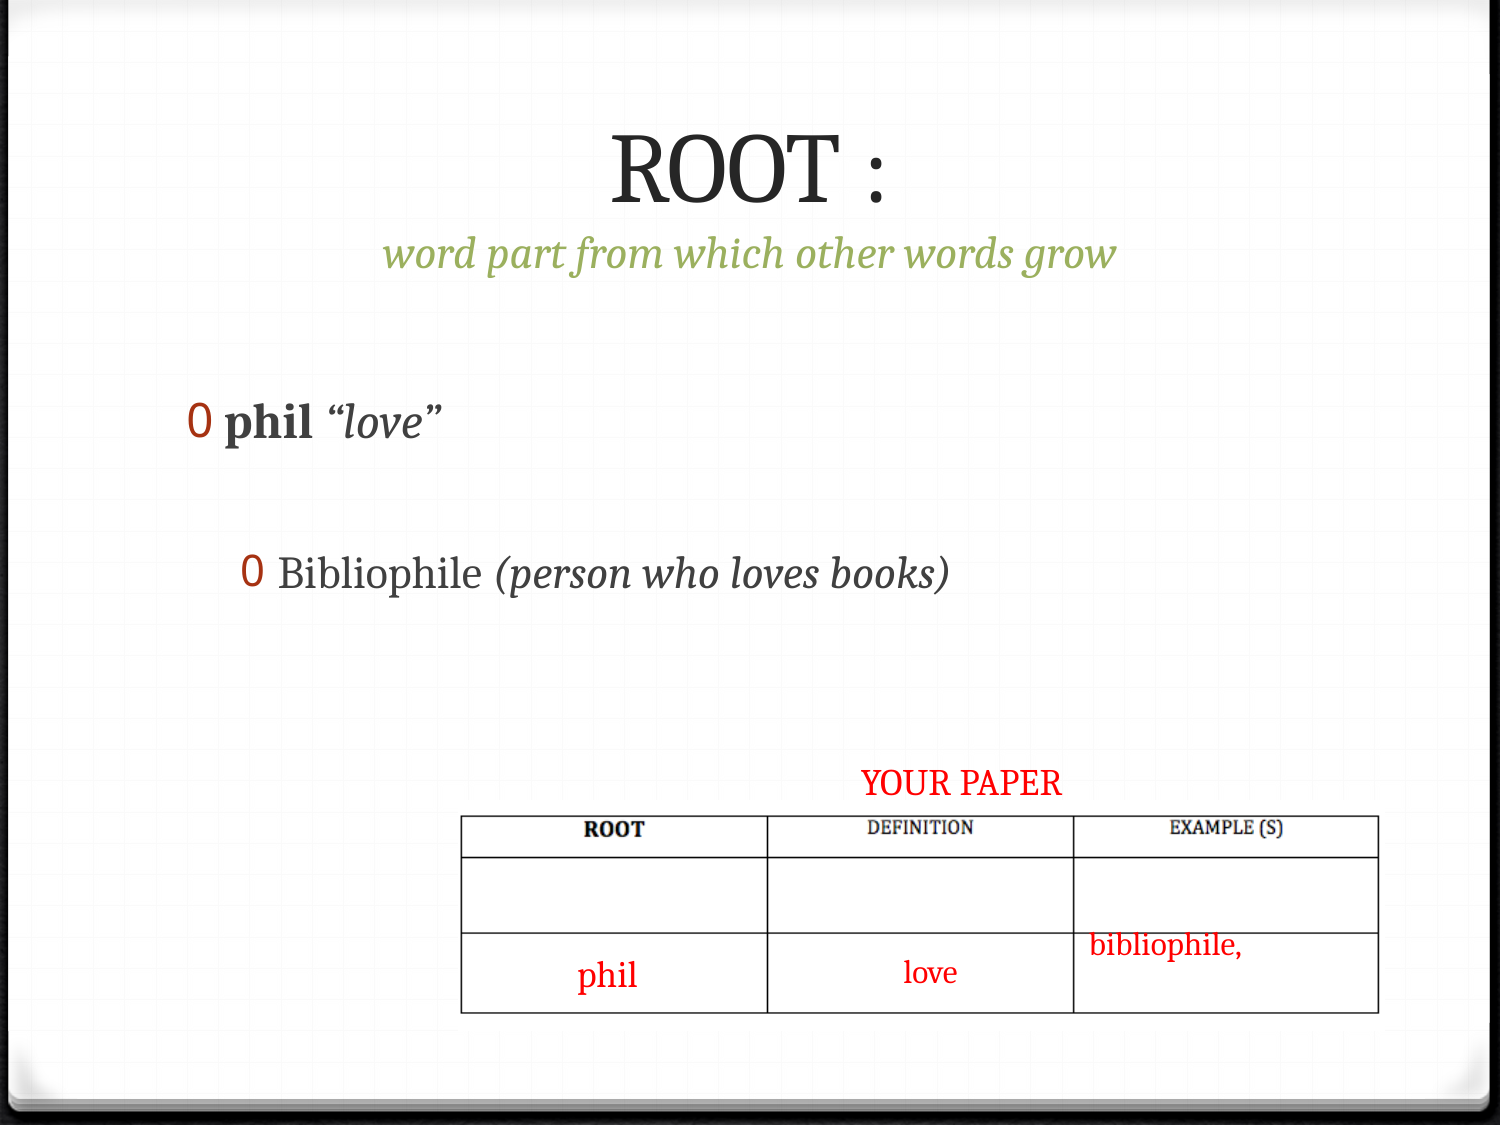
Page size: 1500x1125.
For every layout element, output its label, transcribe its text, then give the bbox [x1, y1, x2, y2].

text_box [458, 749, 1385, 1031]
list phil “love” Bibliophile (person who loves books) [171, 381, 1378, 957]
title ROOT : word part from which other words grow [90, 71, 1410, 309]
picture [0, 0, 1500, 1125]
